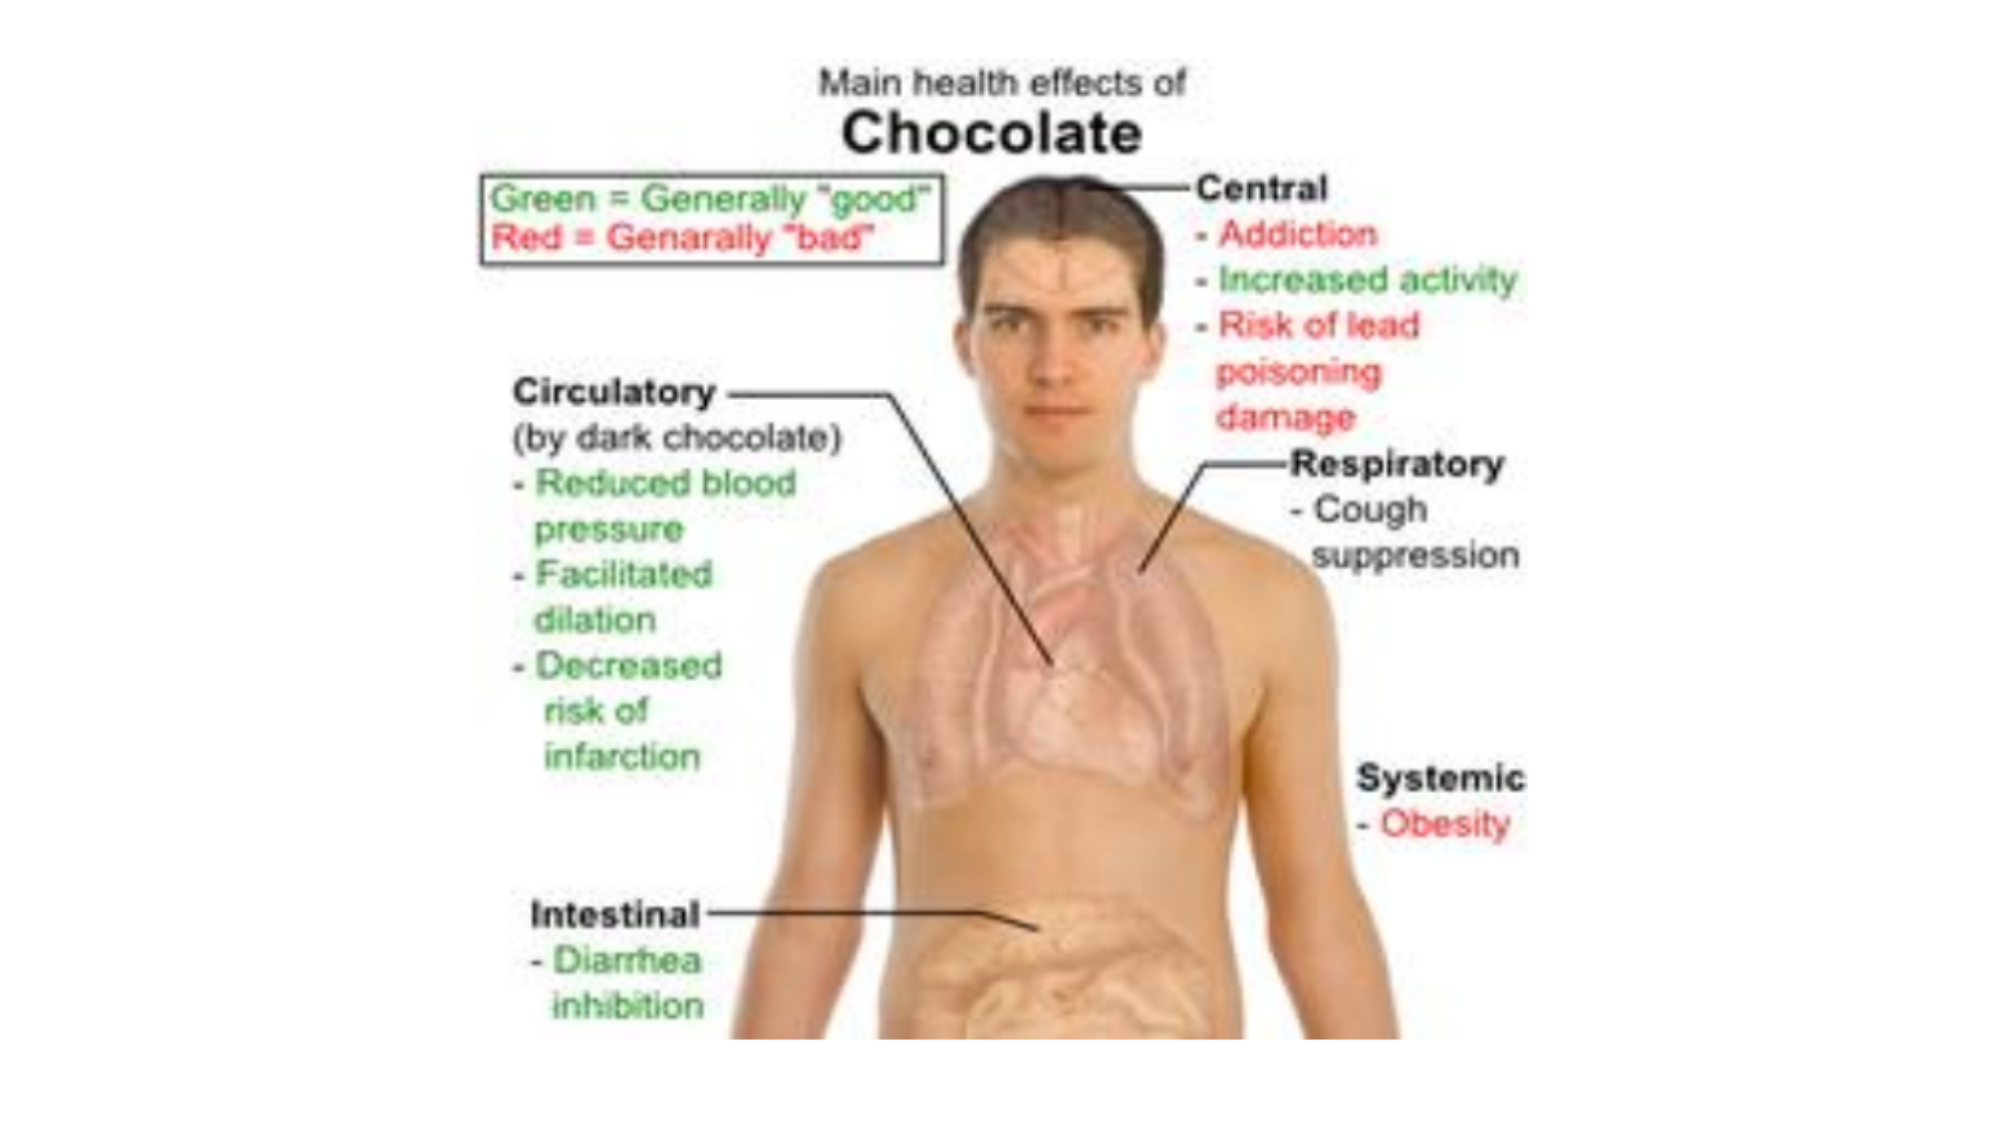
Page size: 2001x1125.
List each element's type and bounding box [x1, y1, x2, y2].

picture [434, 49, 1554, 1066]
